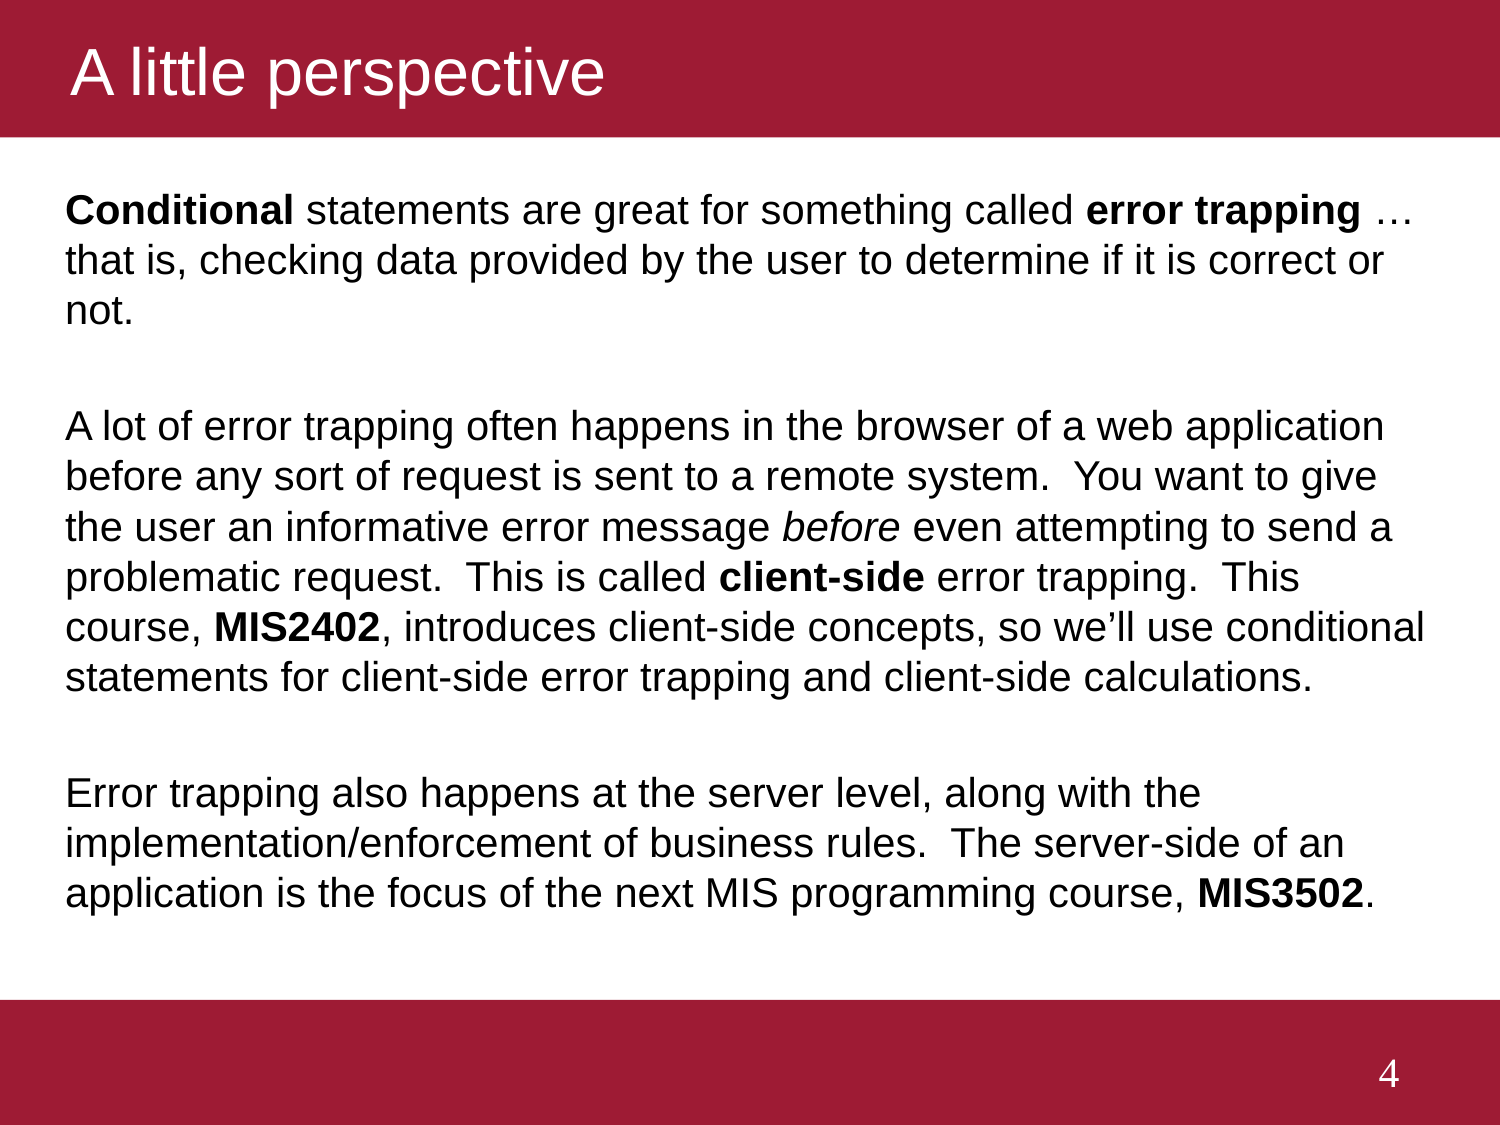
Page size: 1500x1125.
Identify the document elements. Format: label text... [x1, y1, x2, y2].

text_box Conditional statements are great for something called error trapping … that is, checking data provided by the user to determine if it is correct or not. A lot of error trapping often happens in the browser of a web application before any sort of request is sent to a remote system. You want to give the user an informative error message before even attempting to send a problematic request. This is called client-side error trapping. This course, MIS2402, introduces client-side concepts, so we’ll use conditional statements for client-side error trapping and client-side calculations. Error trapping also happens at the server level, along with the implementation/enforcement of business rules. The server-side of an application is the focus of the next MIS programming course, MIS3502. [50, 174, 1450, 891]
slide_number 4 [1074, 1038, 1426, 1089]
title A little perspective [0, 0, 1500, 138]
